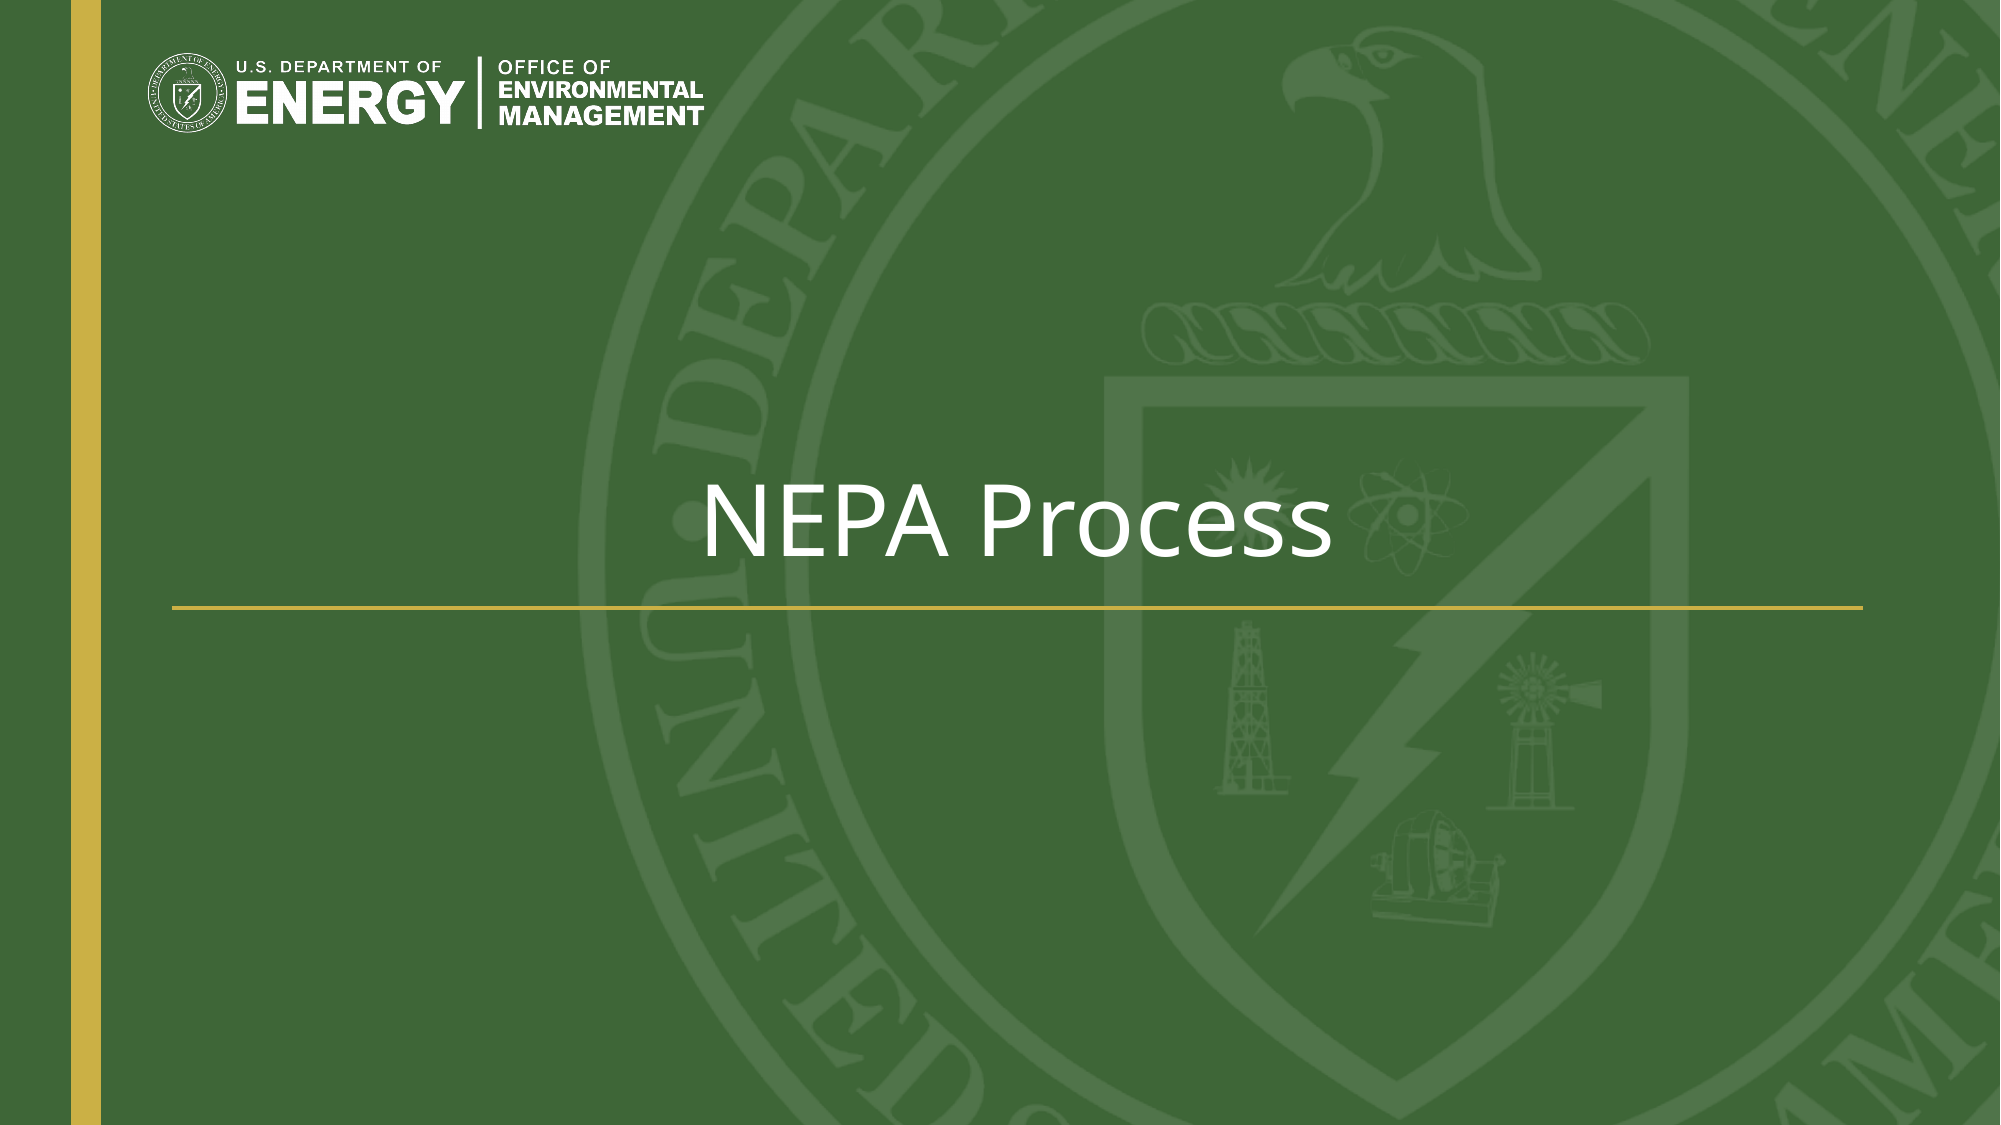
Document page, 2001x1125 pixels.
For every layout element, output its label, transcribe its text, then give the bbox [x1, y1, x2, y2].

title NEPA Process [171, 299, 1864, 608]
picture [142, 0, 2001, 1125]
